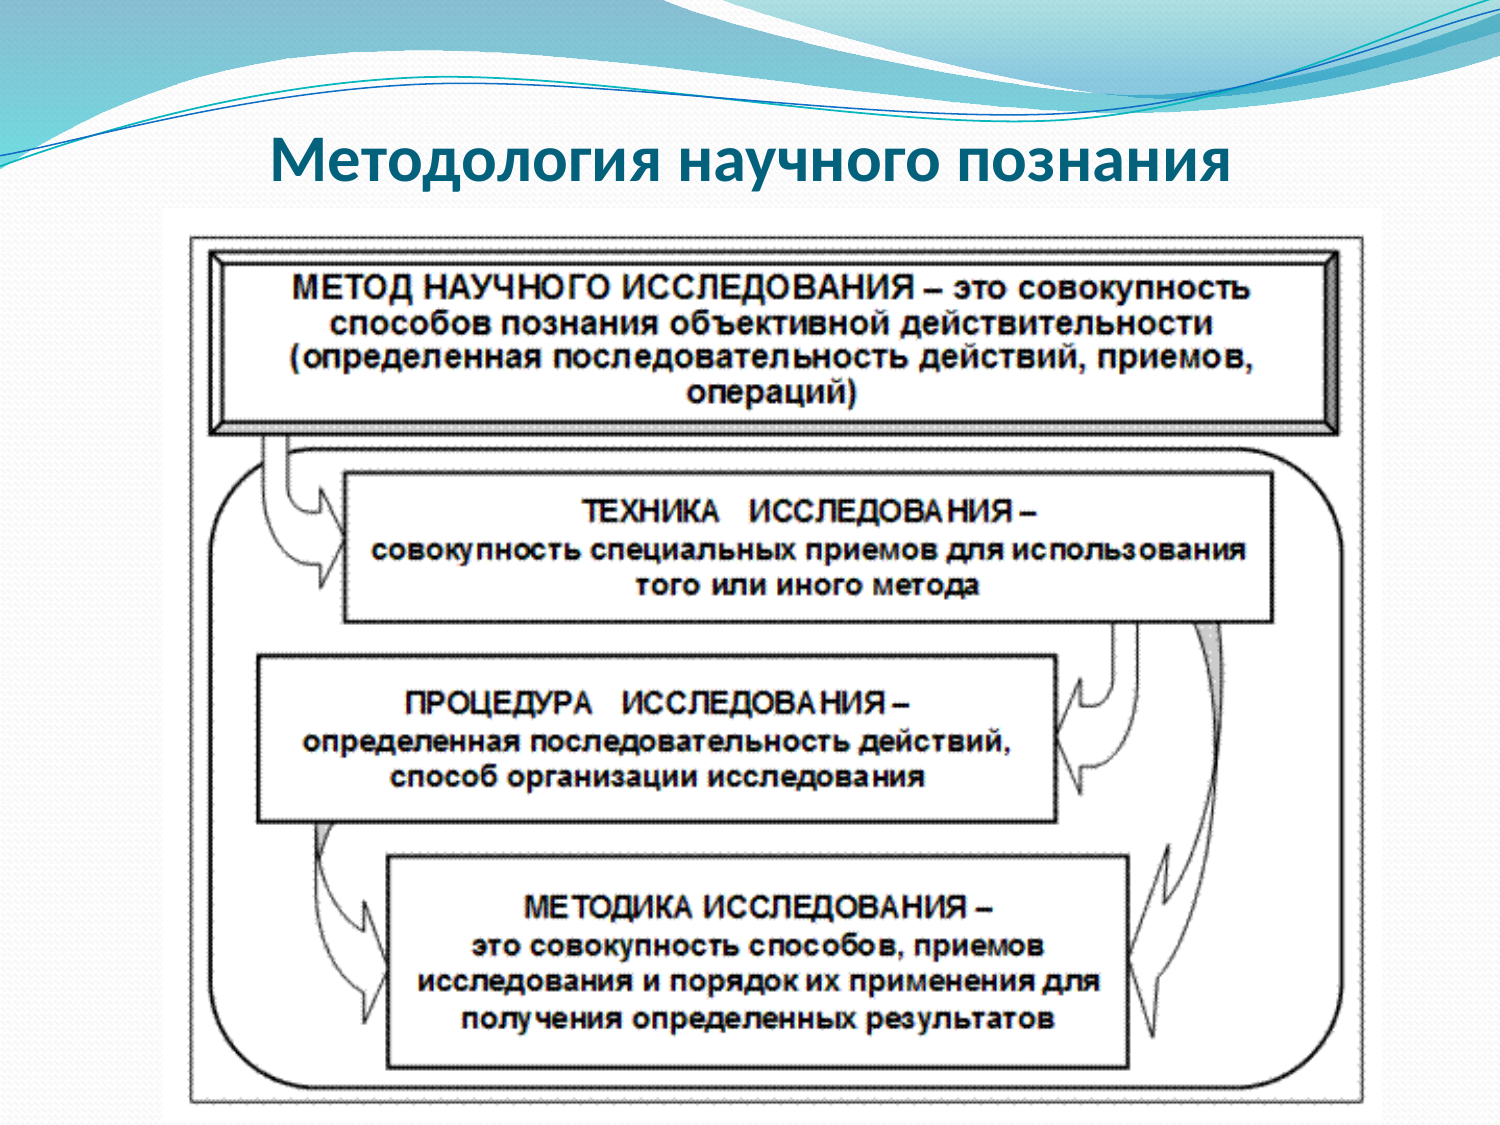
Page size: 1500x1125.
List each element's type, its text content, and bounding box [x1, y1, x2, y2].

title Методология научного познания [76, 54, 1427, 195]
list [163, 207, 1385, 1125]
